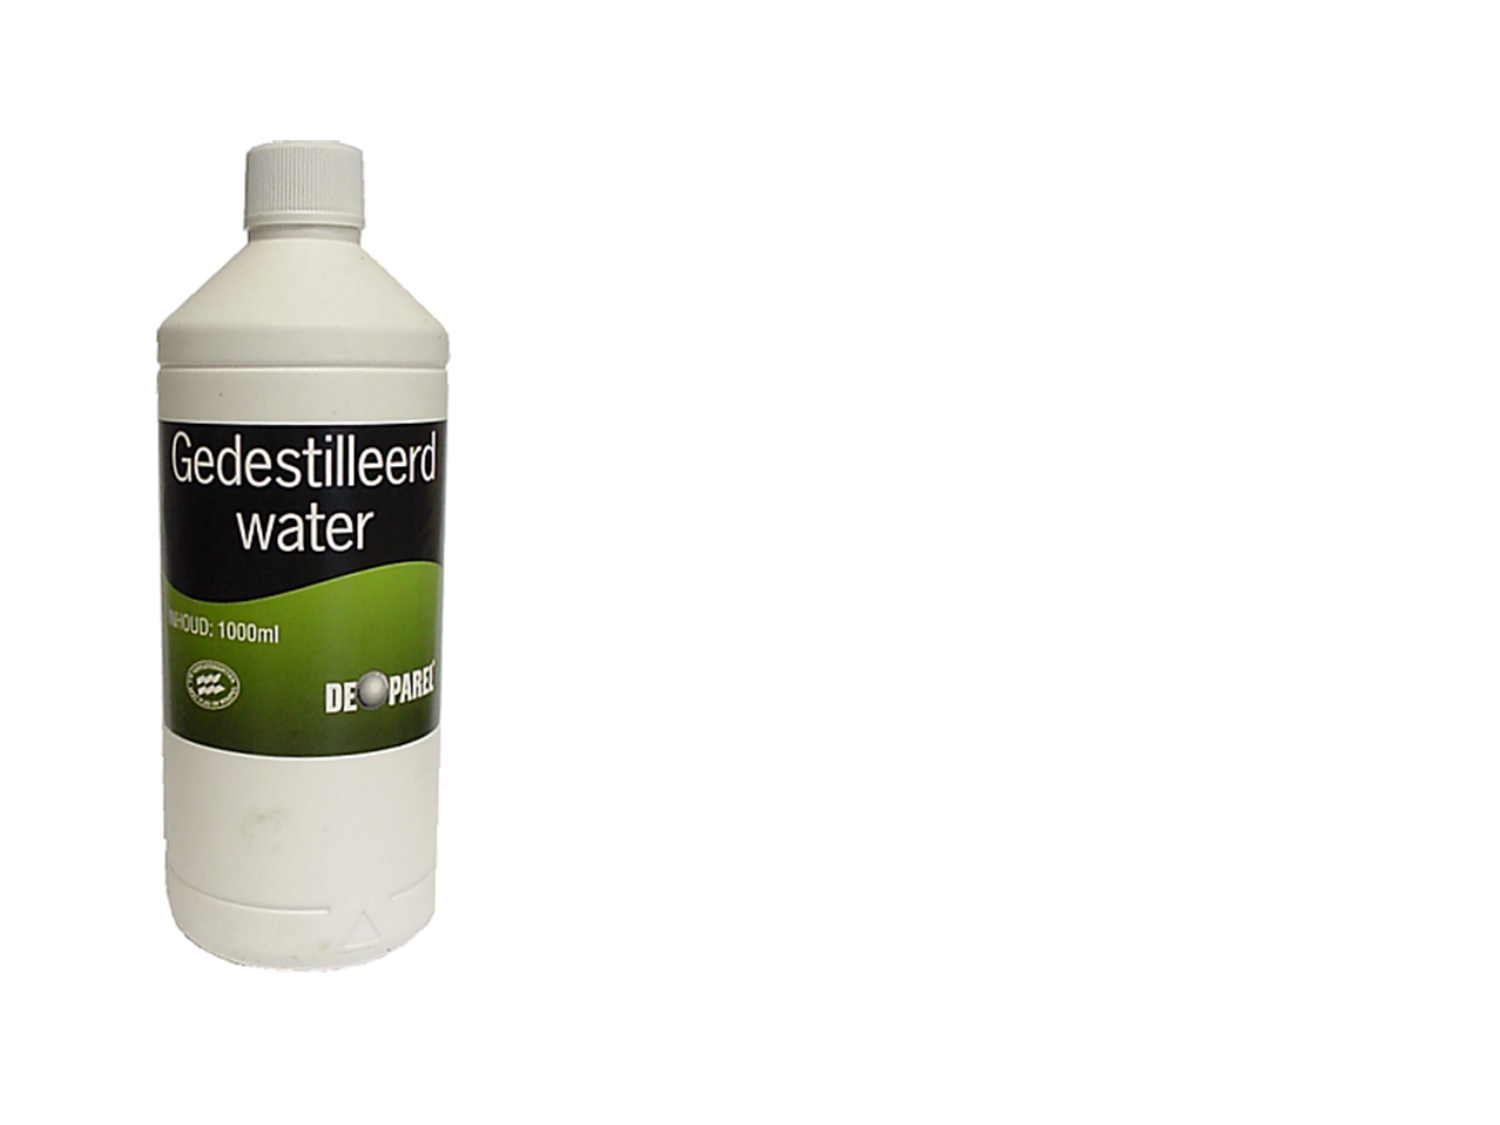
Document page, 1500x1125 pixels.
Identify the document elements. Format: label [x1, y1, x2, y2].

picture [155, 140, 451, 973]
